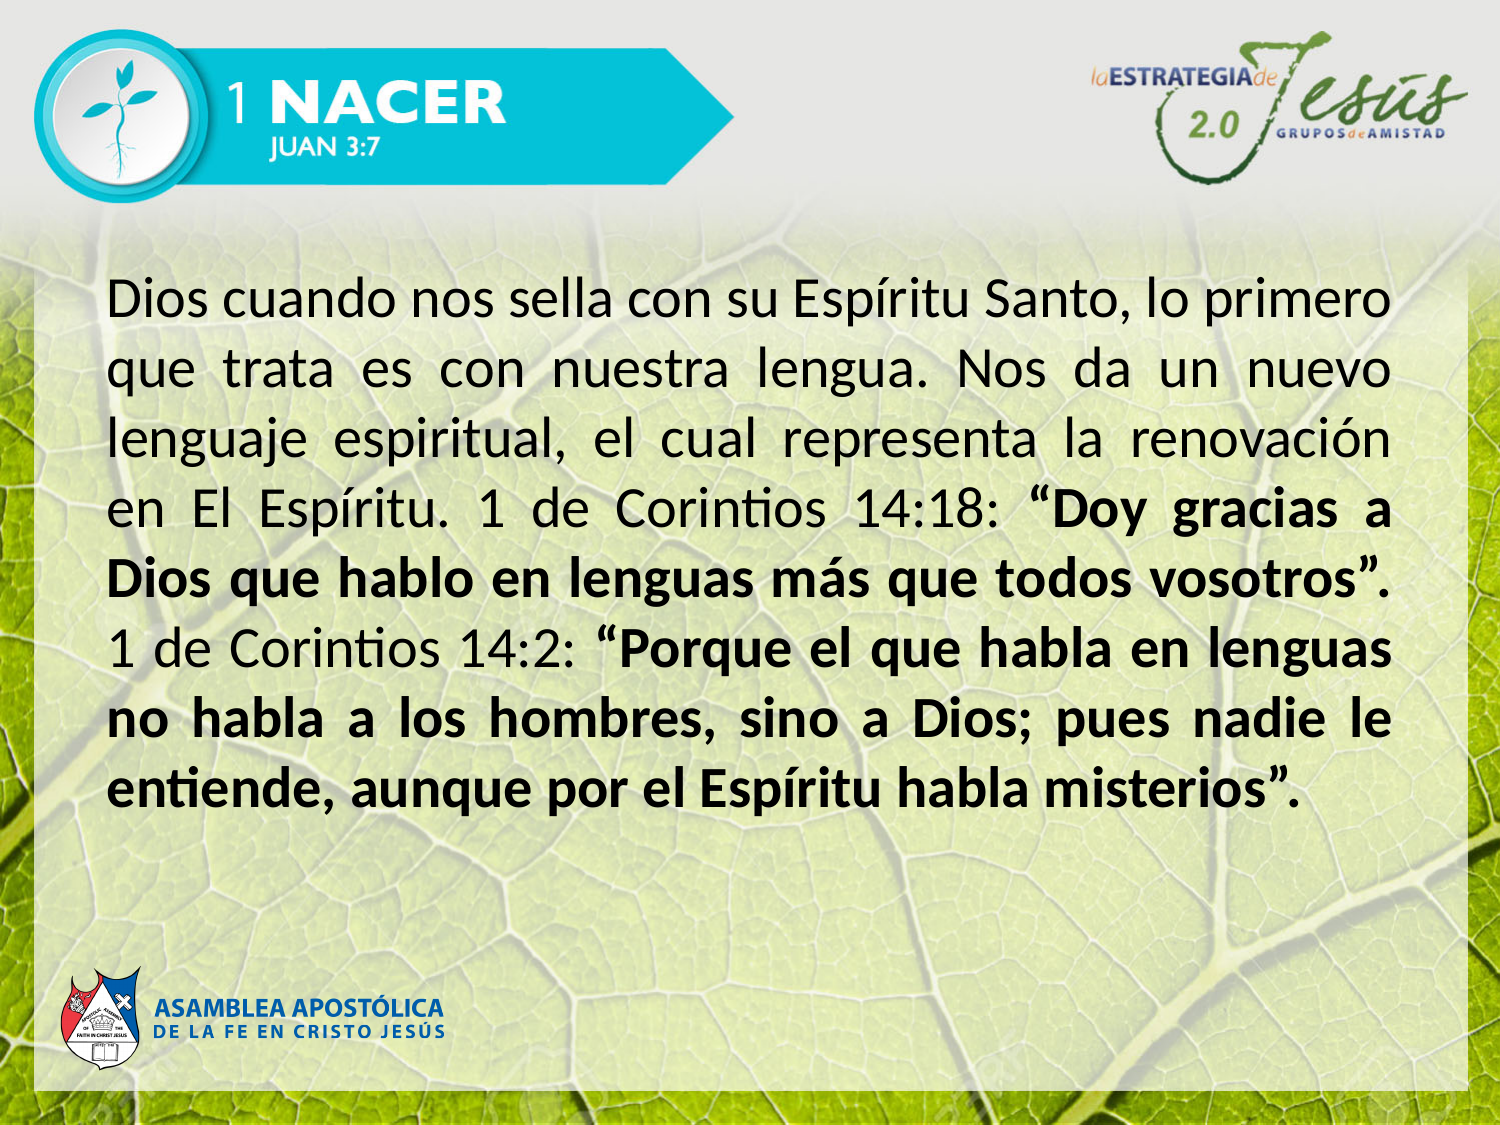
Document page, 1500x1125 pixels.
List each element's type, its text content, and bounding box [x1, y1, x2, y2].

picture [0, 0, 1500, 1125]
text_box Dios cuando nos sella con su Espíritu Santo, lo primero que trata es con nuestra lengua. Nos da un nuevo lenguaje espiritual, el cual representa la renovación en El Espíritu. 1 de Corintios 14:18: “Doy gracias a Dios que hablo en lenguas más que todos vosotros”. 1 de Corintios 14:2: “Porque el que habla en lenguas no habla a los hombres, sino a Dios; pues nadie le entiende, aunque por el Espíritu habla misterios”. [92, 251, 1408, 827]
